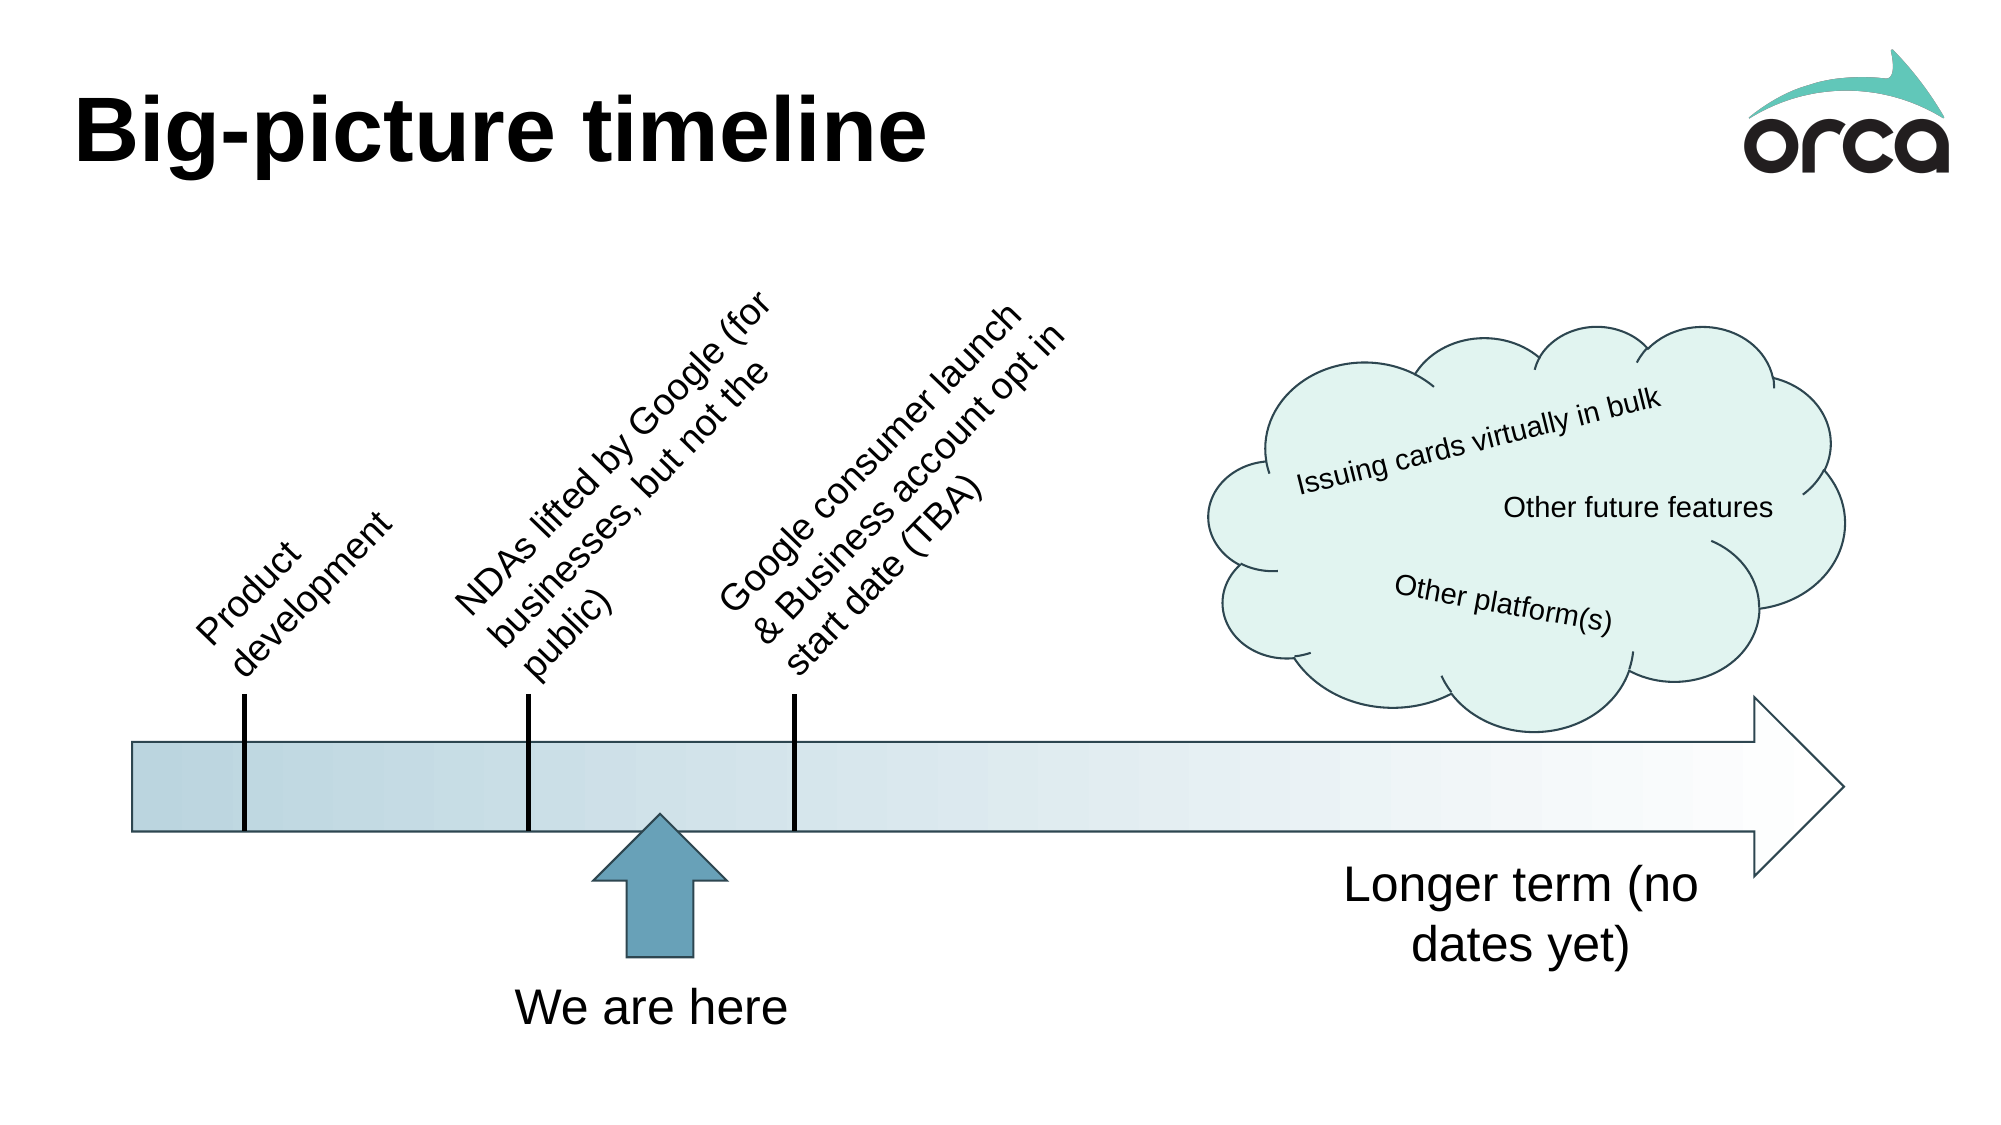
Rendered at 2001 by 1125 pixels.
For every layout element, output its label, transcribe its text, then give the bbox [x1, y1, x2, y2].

text_box Other future features [1488, 480, 1872, 563]
text_box NDAs lifted by Google (for businesses, but not the public) [429, 249, 826, 656]
list We are here [499, 966, 830, 1051]
title Big-picture timeline [58, 74, 1905, 204]
text_box Product development [170, 318, 529, 686]
text_box [590, 812, 730, 959]
text_box Issuing cards virtually in bulk [1276, 362, 1707, 560]
text_box Google consumer launch & Business account opt in start date (TBA) [692, 258, 1077, 654]
text_box [130, 348, 485, 710]
text_box Longer term (no dates yet) [1288, 843, 1754, 928]
picture [1741, 41, 1952, 182]
text_box Other platform(s) [1370, 555, 1763, 705]
text_box [131, 694, 1846, 879]
text_box [1207, 325, 1836, 734]
